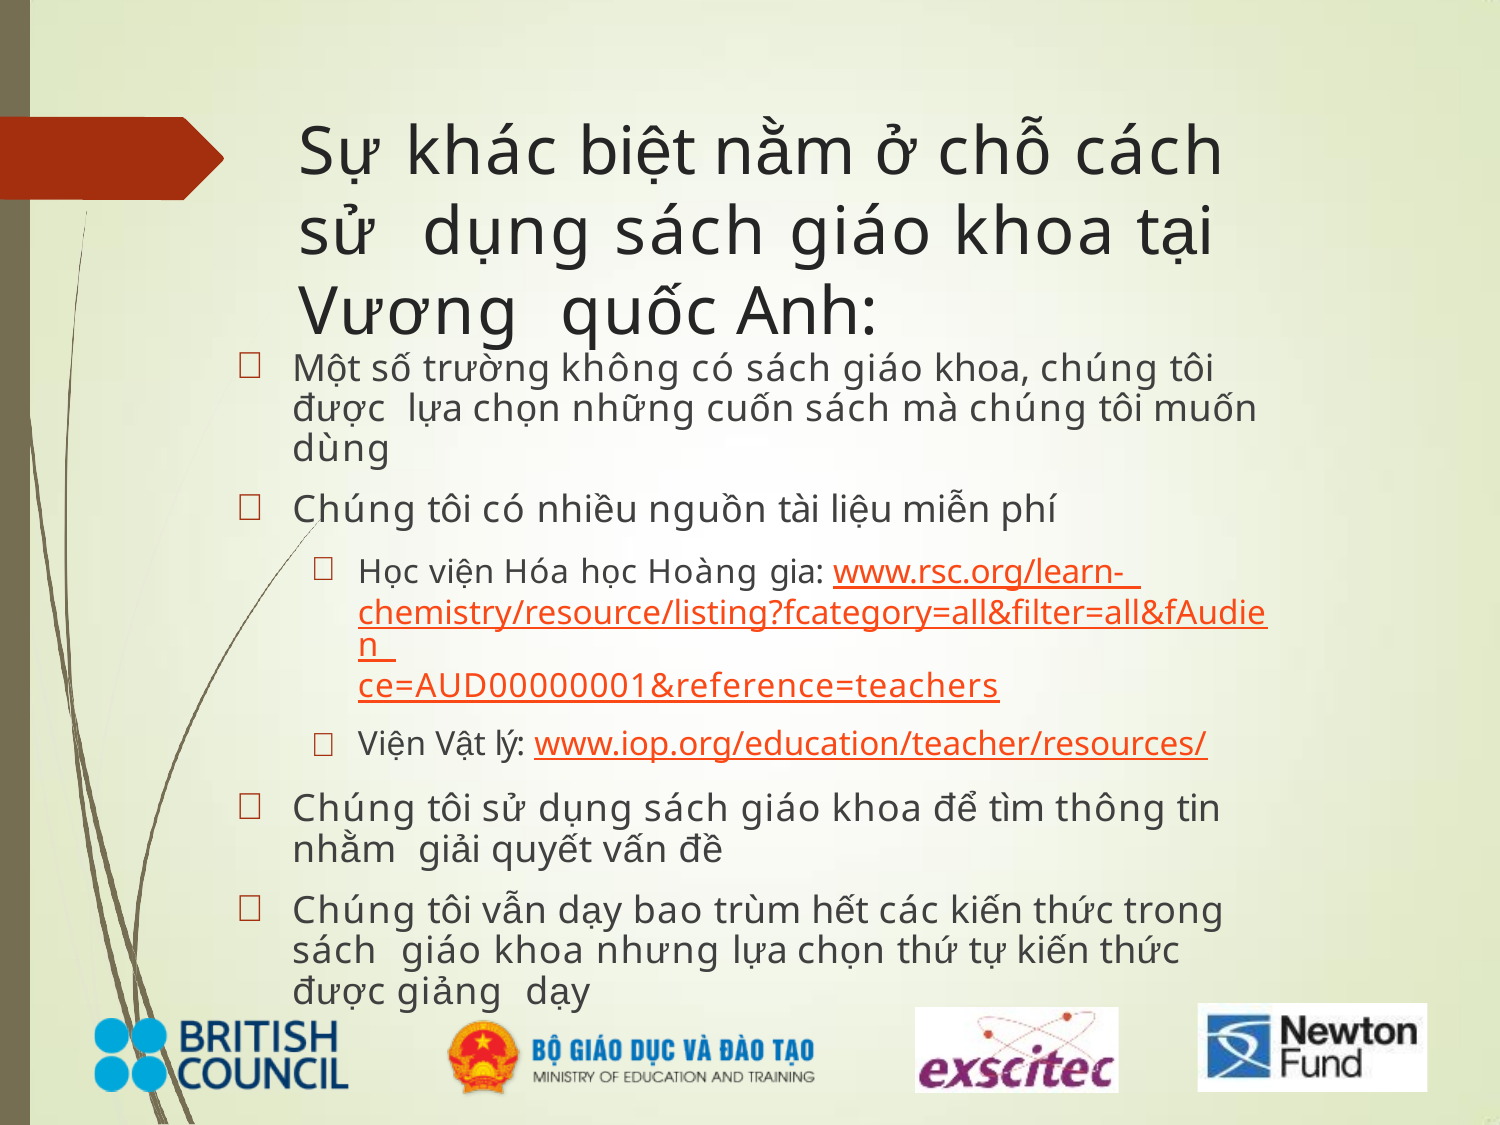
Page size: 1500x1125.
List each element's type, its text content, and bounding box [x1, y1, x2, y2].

title Sự khác biệt nằm ở chỗ cách sử dụng sách giáo khoa tại Vương quốc Anh: [296, 106, 1289, 349]
text_box Một số trường không có sách giáo khoa, chúng tôi được lựa chọn những cuốn sách mà chúng tôi muốn dùng Chúng tôi có nhiều nguồn tài liệu miễn phí Học viện Hóa học Hoàng gia: www.rsc.org/learn- chemistry/resource/listing?fcategory=all&filter=all&fAudien ce=AUD00000001&reference=teachers Viện Vật lý: www.iop.org/education/teacher/resources/ Chúng tôi sử dụng sách giáo khoa để tìm thông tin nhằm giải quyết vấn đề Chúng tôi vẫn dạy bao trùm hết các kiến thức trong sách giáo khoa nhưng lựa chọn thứ tự kiến thức được giảng dạy [233, 340, 1279, 980]
picture [30, 0, 1500, 1125]
